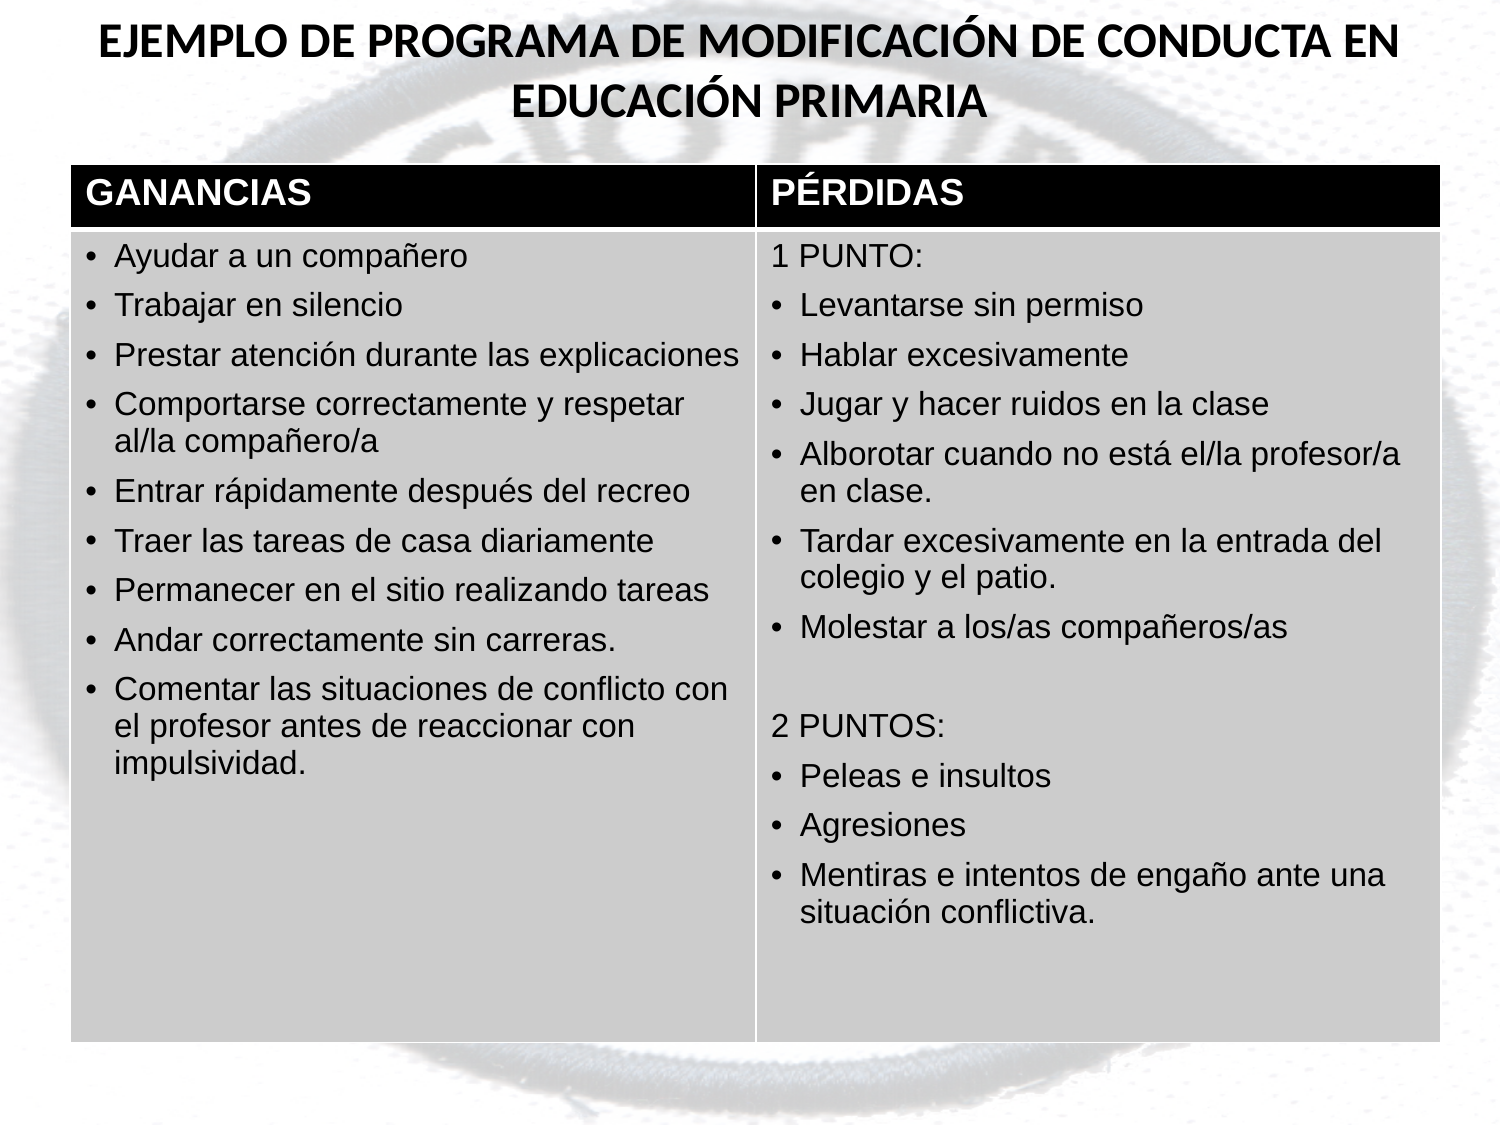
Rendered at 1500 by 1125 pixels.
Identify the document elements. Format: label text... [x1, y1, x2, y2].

table_cell 1 PUNTO: Levantarse sin permiso Hablar excesivamente Jugar y hacer ruidos en la clase Alborotar cuando no está el/la profesor/a en clase. Tardar excesivamente en la entrada del colegio y el patio. Molestar a los/as compañeros/as 2 PUNTOS: Peleas e insultos Agresiones Mentiras e intentos de engaño ante una situación conflictiva. [757, 232, 1440, 1042]
table_cell Ayudar a un compañero Trabajar en silencio Prestar atención durante las explicaciones Comportarse correctamente y respetar al/la compañero/a Entrar rápidamente después del recreo Traer las tareas de casa diariamente Permanecer en el sitio realizando tareas Andar correctamente sin carreras. Comentar las situaciones de conflicto con el profesor antes de reaccionar con impulsividad. [71, 232, 755, 1042]
table_header GANANCIAS [71, 165, 755, 227]
table_header PÉRDIDAS [757, 165, 1440, 227]
text_box EJEMPLO DE PROGRAMA DE MODIFICACIÓN DE CONDUCTA EN EDUCACIÓN PRIMARIA [0, 0, 1500, 140]
